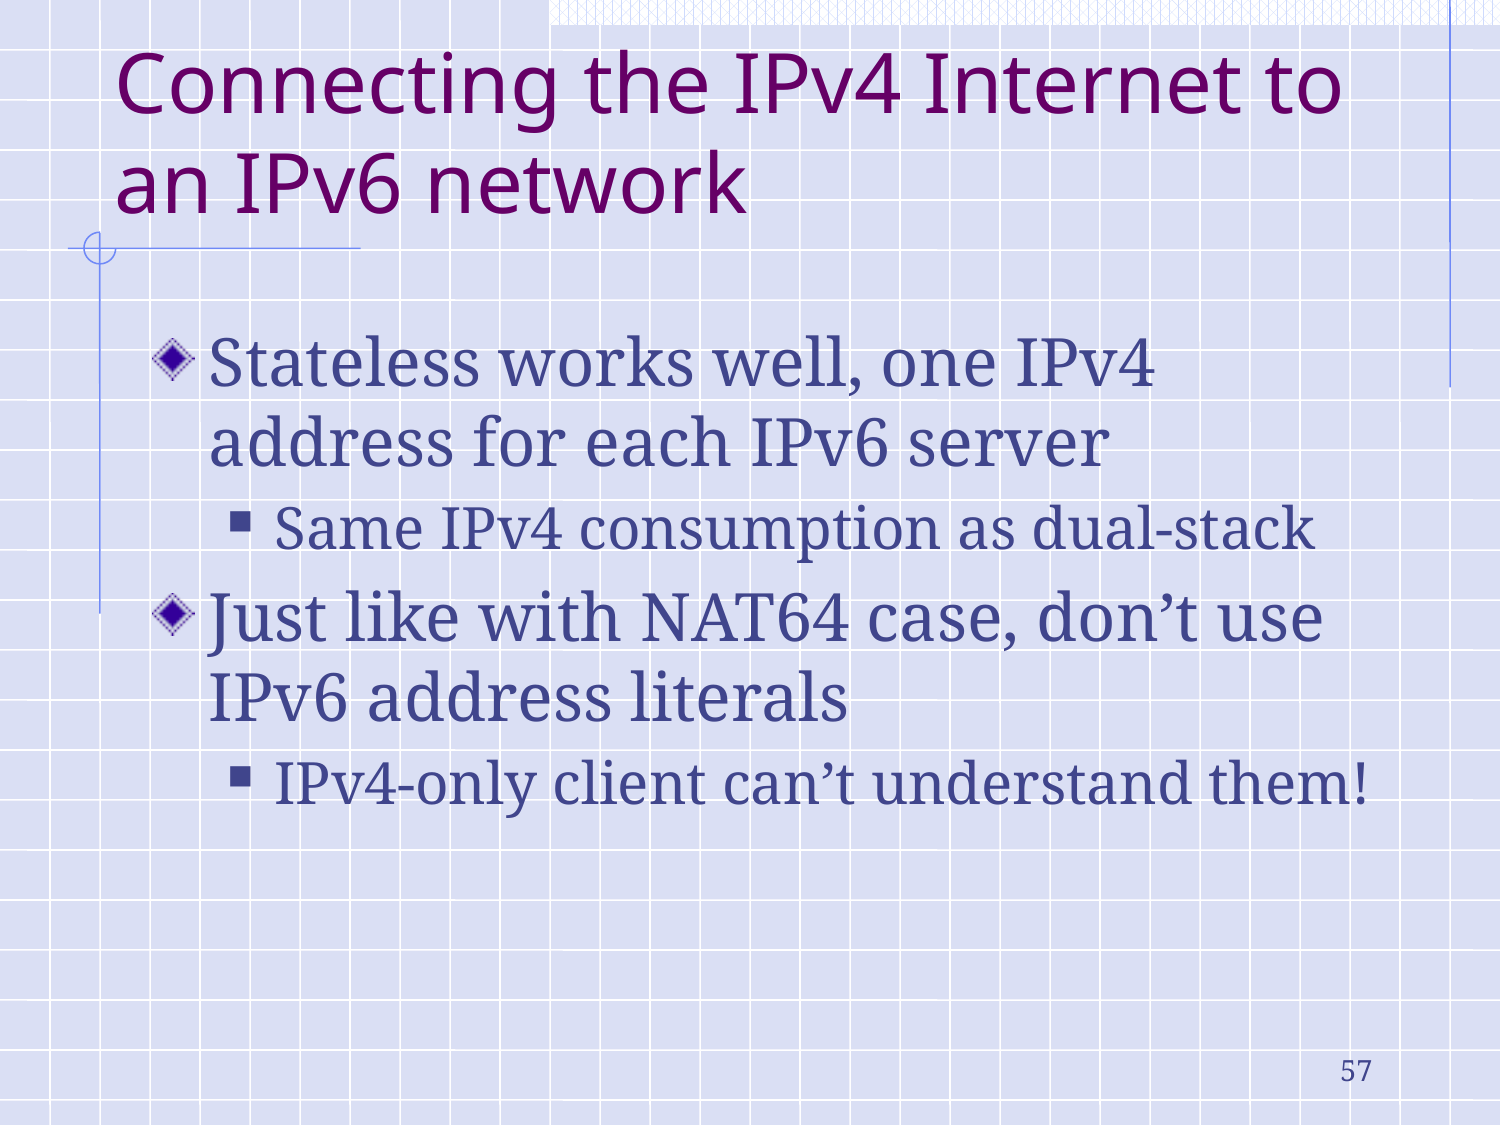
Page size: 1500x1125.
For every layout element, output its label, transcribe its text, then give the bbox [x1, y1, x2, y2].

list Stateless works well, one IPv4 address for each IPv6 server Same IPv4 consumption as dual-stack Just like with NAT64 case, don’t use IPv6 address literals IPv4-only client can’t understand them! [137, 312, 1413, 988]
picture [152, 593, 195, 636]
slide_number 57 [1074, 1025, 1388, 1100]
title Connecting the IPv4 Internet to an IPv6 network [99, 50, 1375, 238]
picture [152, 338, 195, 381]
